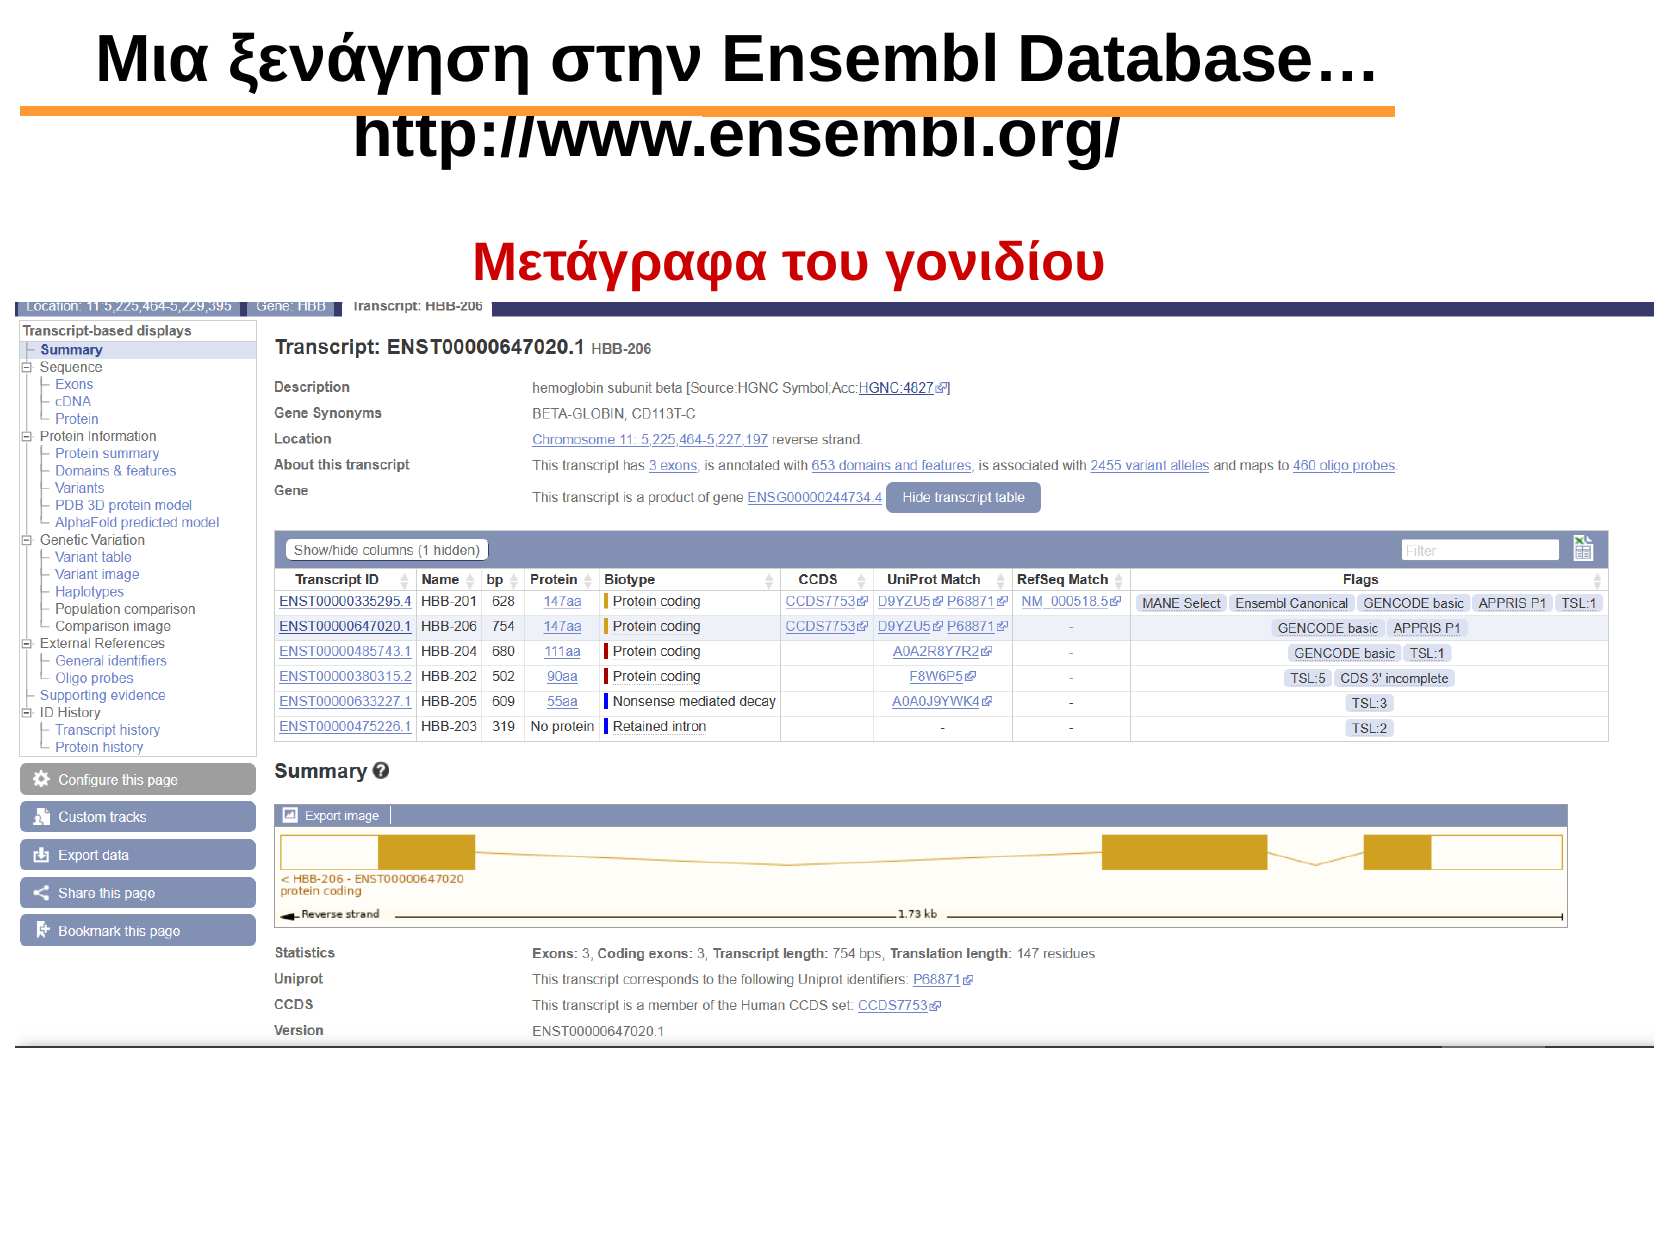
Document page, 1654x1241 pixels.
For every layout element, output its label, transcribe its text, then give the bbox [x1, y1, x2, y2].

text_box Μετάγραφα του γονιδίου [457, 224, 1125, 299]
text_box Μια ξενάγηση στην Ensembl Database… http://www.ensembl.org/ [10, 14, 1466, 179]
picture [14, 302, 1654, 1049]
